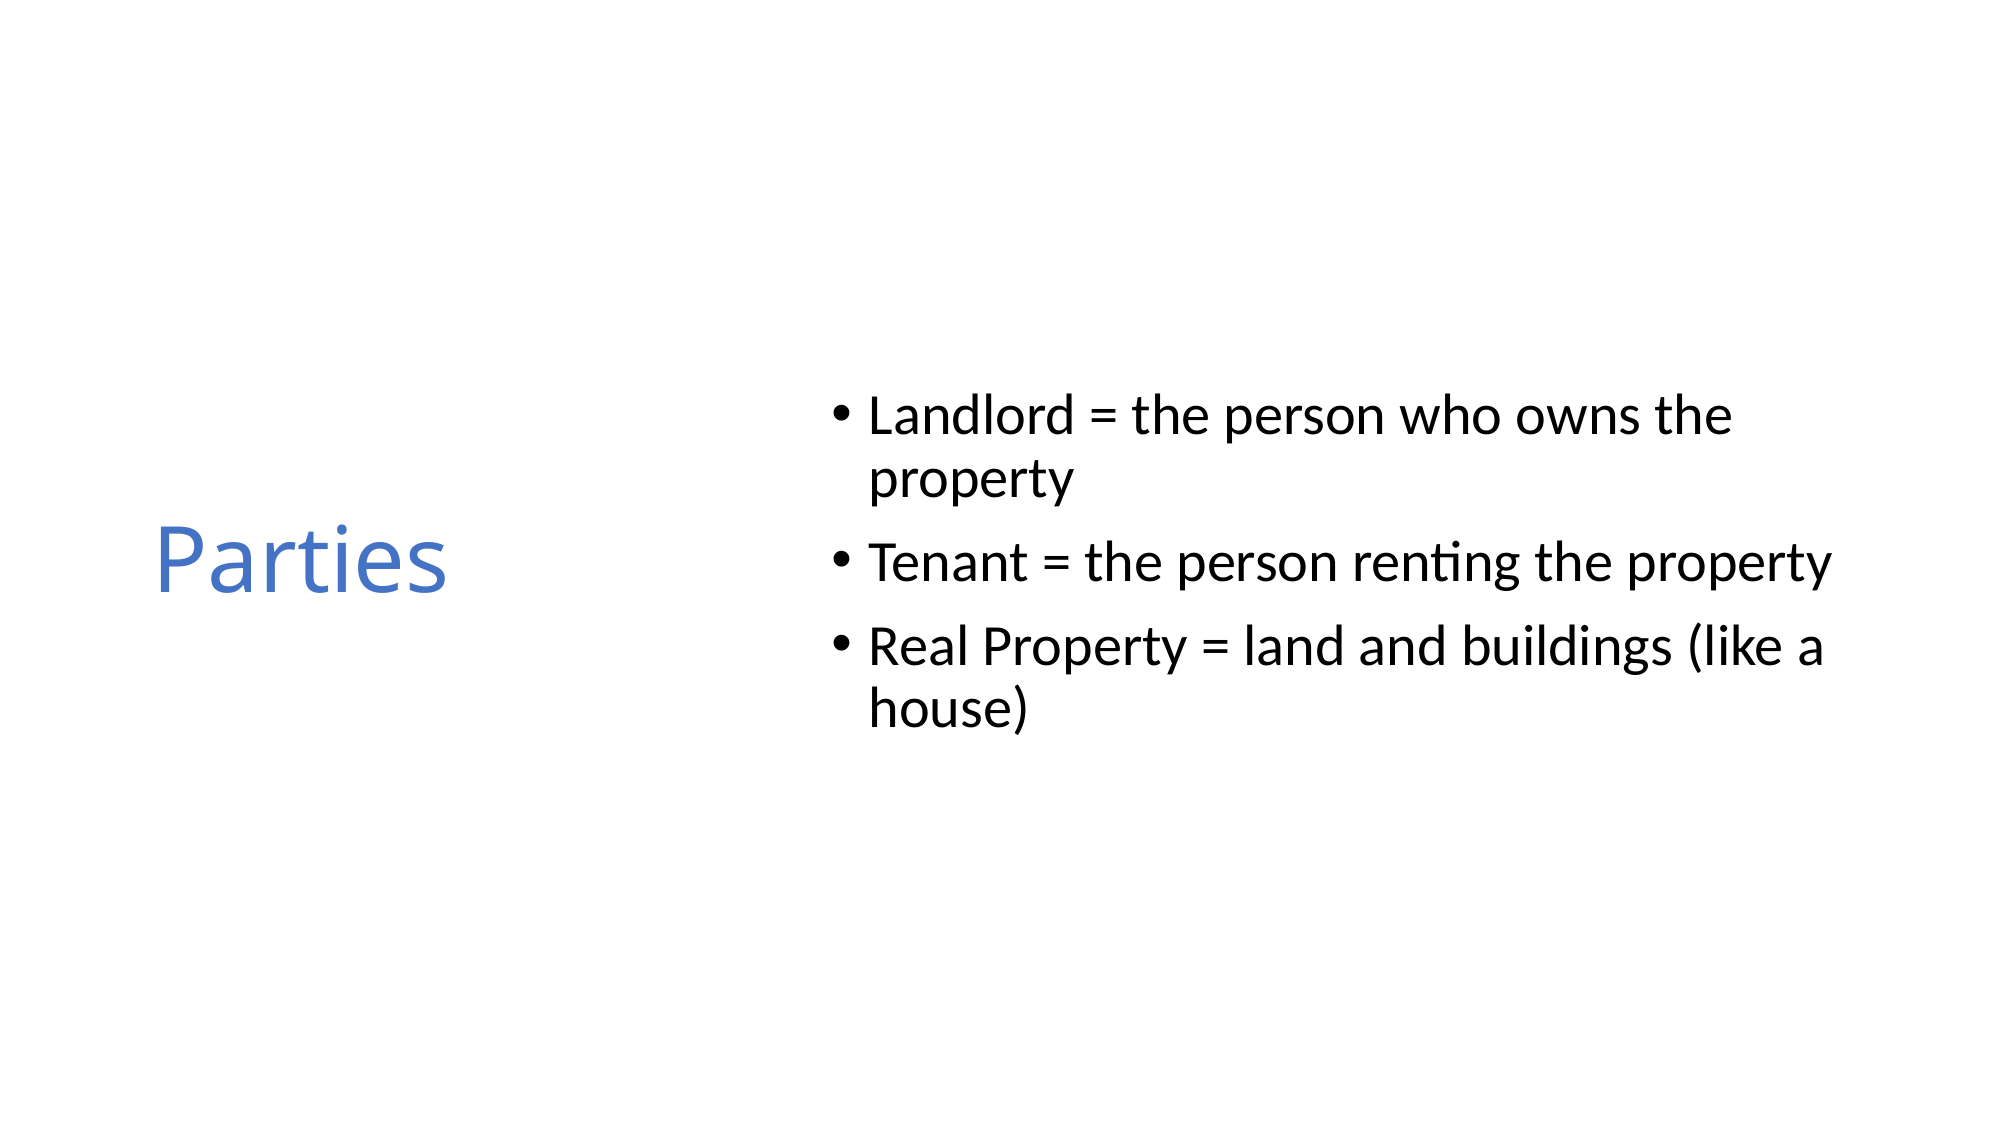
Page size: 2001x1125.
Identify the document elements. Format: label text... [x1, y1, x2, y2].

title Parties [137, 158, 711, 967]
list Landlord = the person who owns the property Tenant = the person renting the property Real Property = land and buildings (like a house) [816, 158, 1863, 967]
